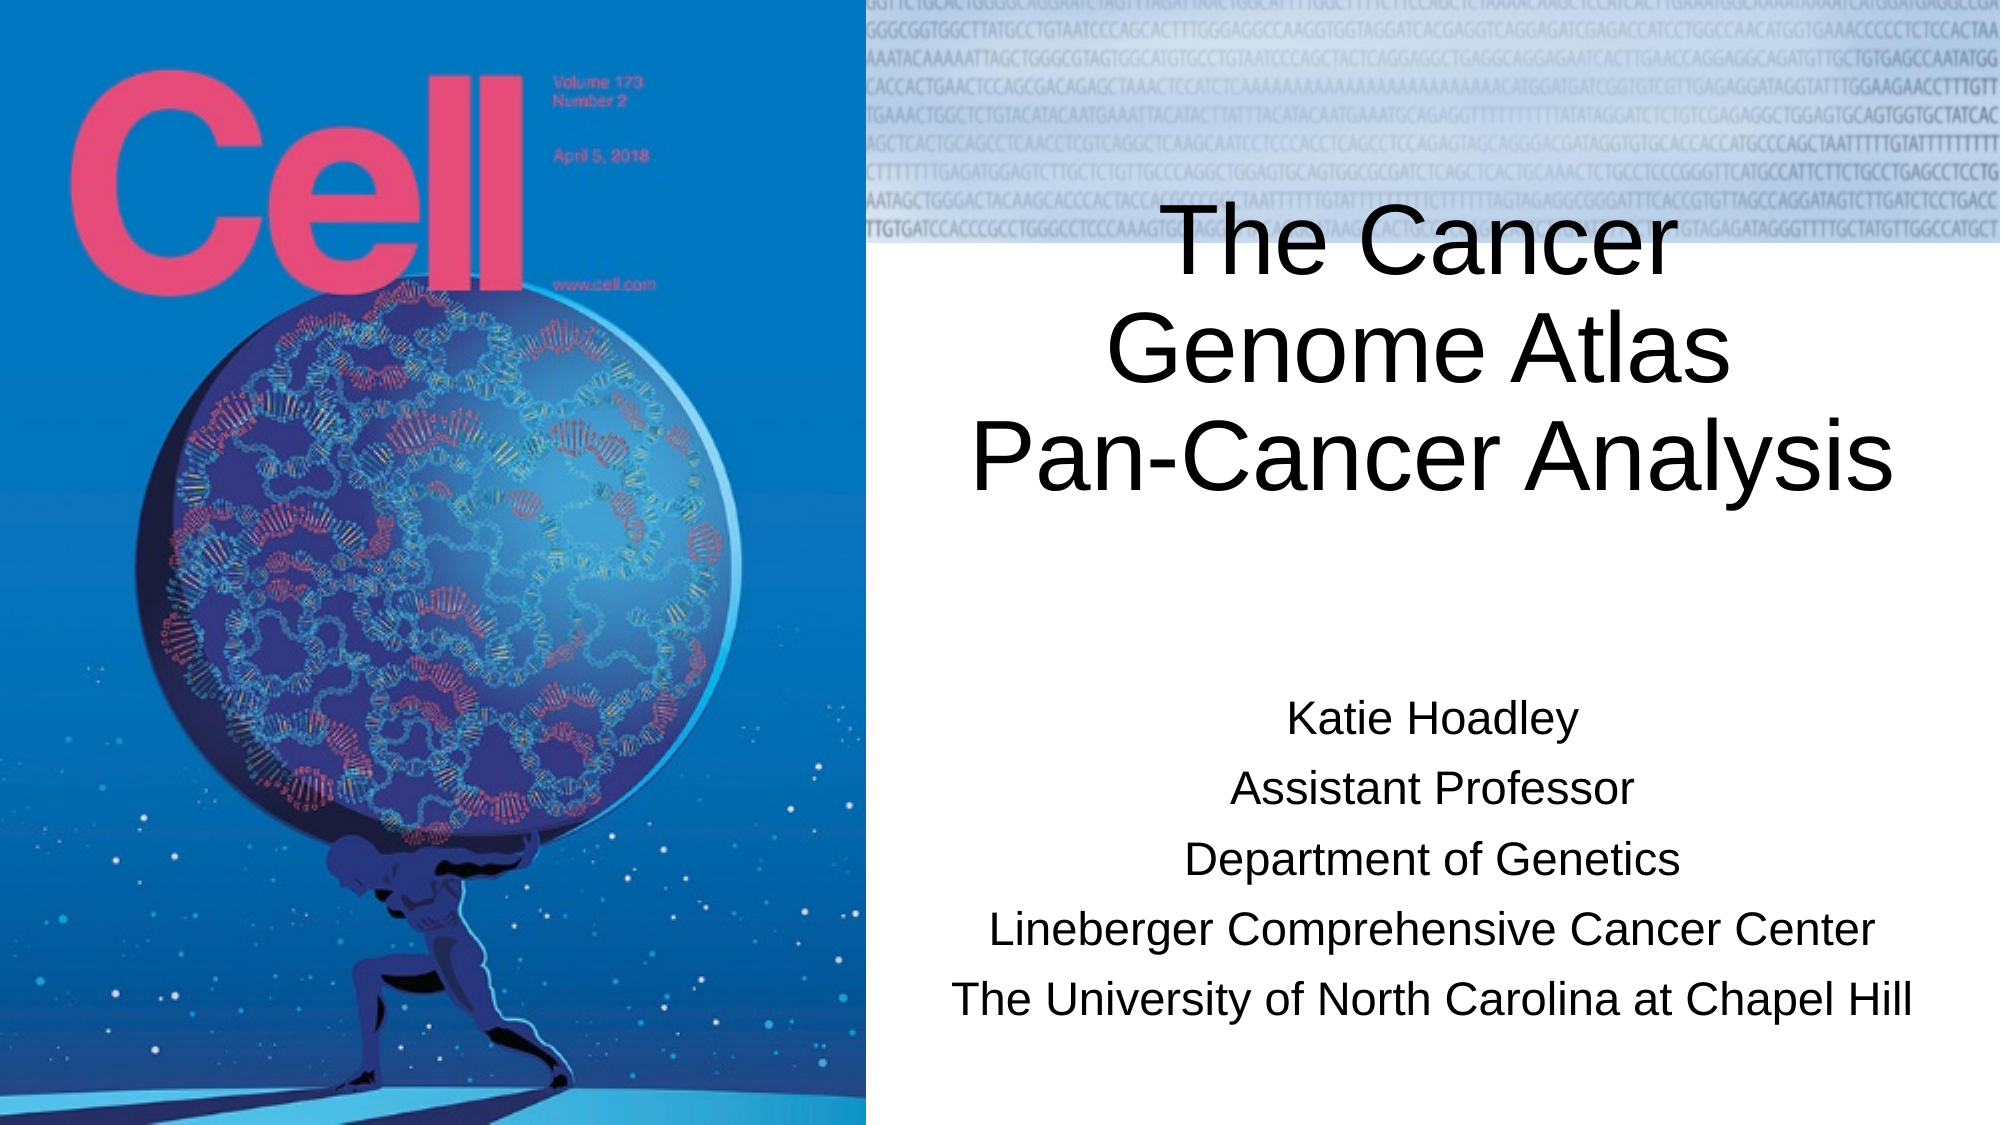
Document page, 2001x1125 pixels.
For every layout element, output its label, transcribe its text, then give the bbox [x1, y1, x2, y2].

picture [0, 0, 2000, 1125]
subtitle Katie Hoadley Assistant Professor Department of Genetics Lineberger Comprehensive Cancer Center The University of North Carolina at Chapel Hill [923, 686, 1942, 1064]
title The Cancer Genome Atlas Pan-Cancer Analysis [866, 243, 2000, 520]
